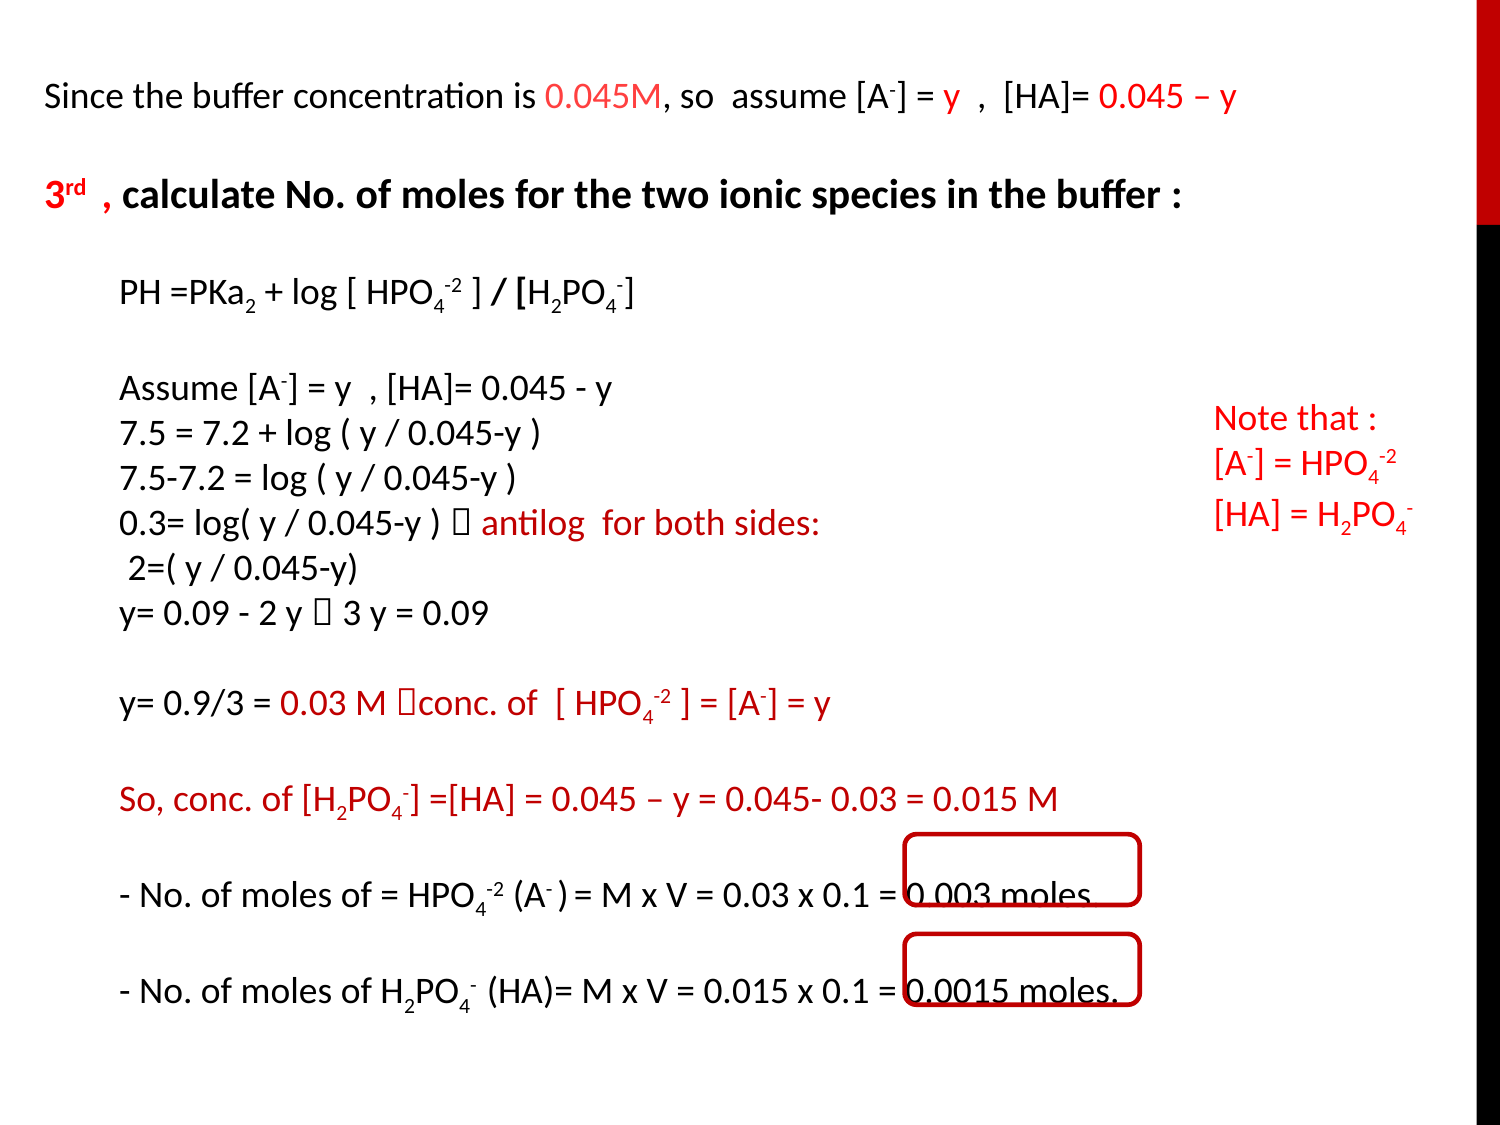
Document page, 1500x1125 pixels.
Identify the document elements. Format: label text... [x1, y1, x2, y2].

text_box Note that : [A-] = HPO4-2 [HA] = H2PO4- [1198, 385, 1454, 593]
text_box Since the buffer concentration is 0.045M, so assume [A-] = y , [HA]= 0.045 – y 3rd , calculate No. of moles for the two ionic species in the buffer : PH =PKa2 + log [ HPO4-2 ] / [H2PO4-] Assume [A-] = y , [HA]= 0.045 - y 7.5 = 7.2 + log ( y / 0.045-y ) 7.5-7.2 = log ( y / 0.045-y ) 0.3= log( y / 0.045-y )  antilog for both sides: 2=( y / 0.045-y) y= 0.09 - 2 y  3 y = 0.09 y= 0.9/3 = 0.03 M conc. of [ HPO4-2 ] = [A-] = y So, conc. of [H2PO4-] =[HA] = 0.045 – y = 0.045- 0.03 = 0.015 M - No. of moles of = HPO4-2 (A- ) = M x V = 0.03 x 0.1 = 0.003 moles. - No. of moles of H2PO4- (HA)= M x V = 0.015 x 0.1 = 0.0015 moles. [29, 19, 1471, 1125]
text_box [902, 831, 1143, 908]
text_box [902, 931, 1143, 1008]
